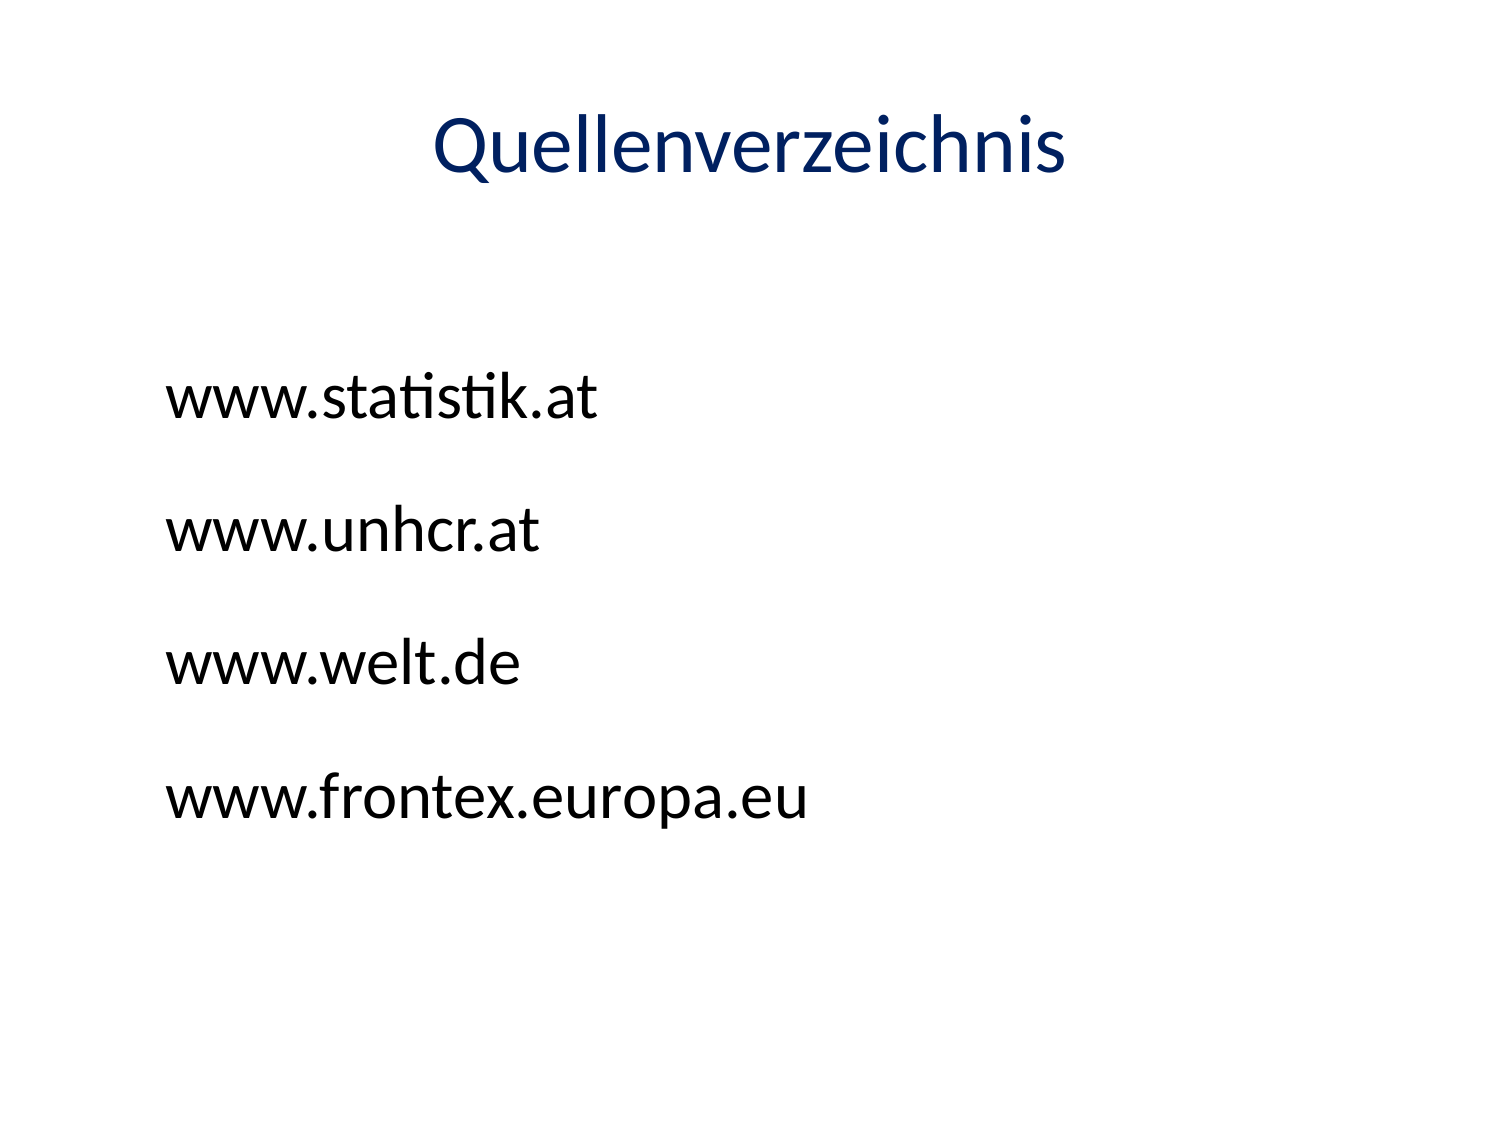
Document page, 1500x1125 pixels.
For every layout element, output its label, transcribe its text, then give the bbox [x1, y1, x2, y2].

title Quellenverzeichnis [75, 45, 1425, 233]
list www.statistik.at www.unhcr.at www.welt.de www.frontex.europa.eu [150, 210, 1500, 954]
